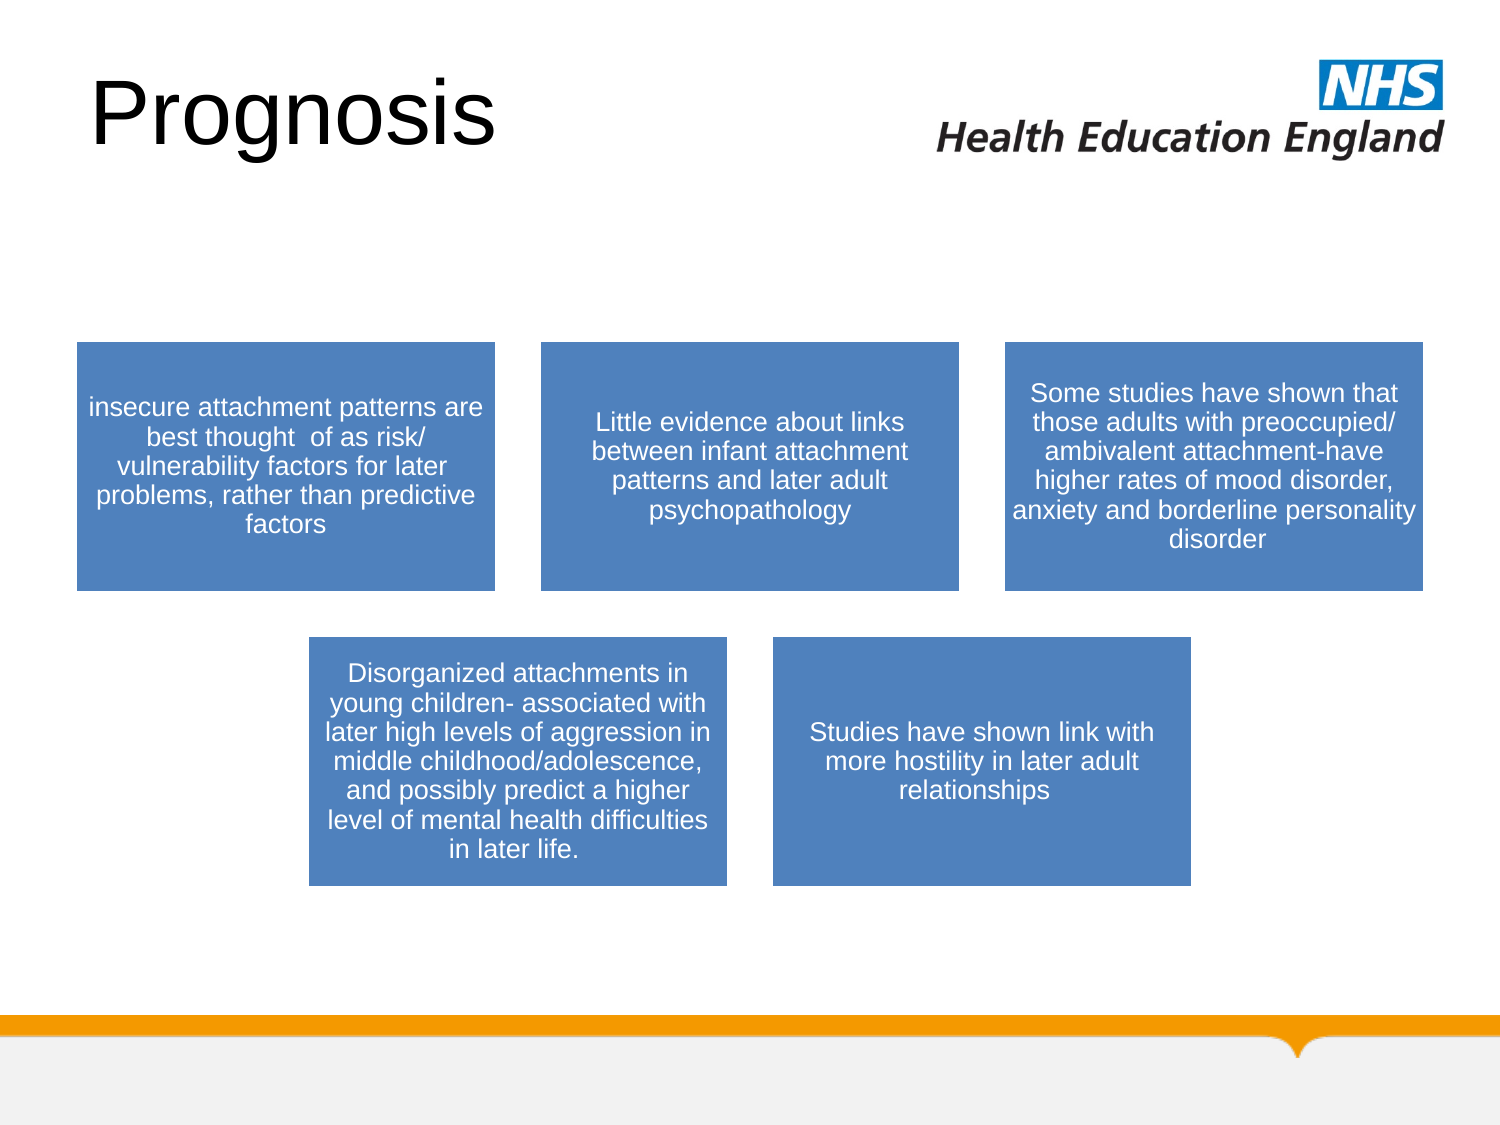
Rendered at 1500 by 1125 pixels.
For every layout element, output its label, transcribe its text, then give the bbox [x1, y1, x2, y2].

title Prognosis [75, 45, 1425, 233]
picture [1425, 59, 1445, 161]
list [74, 242, 1426, 986]
